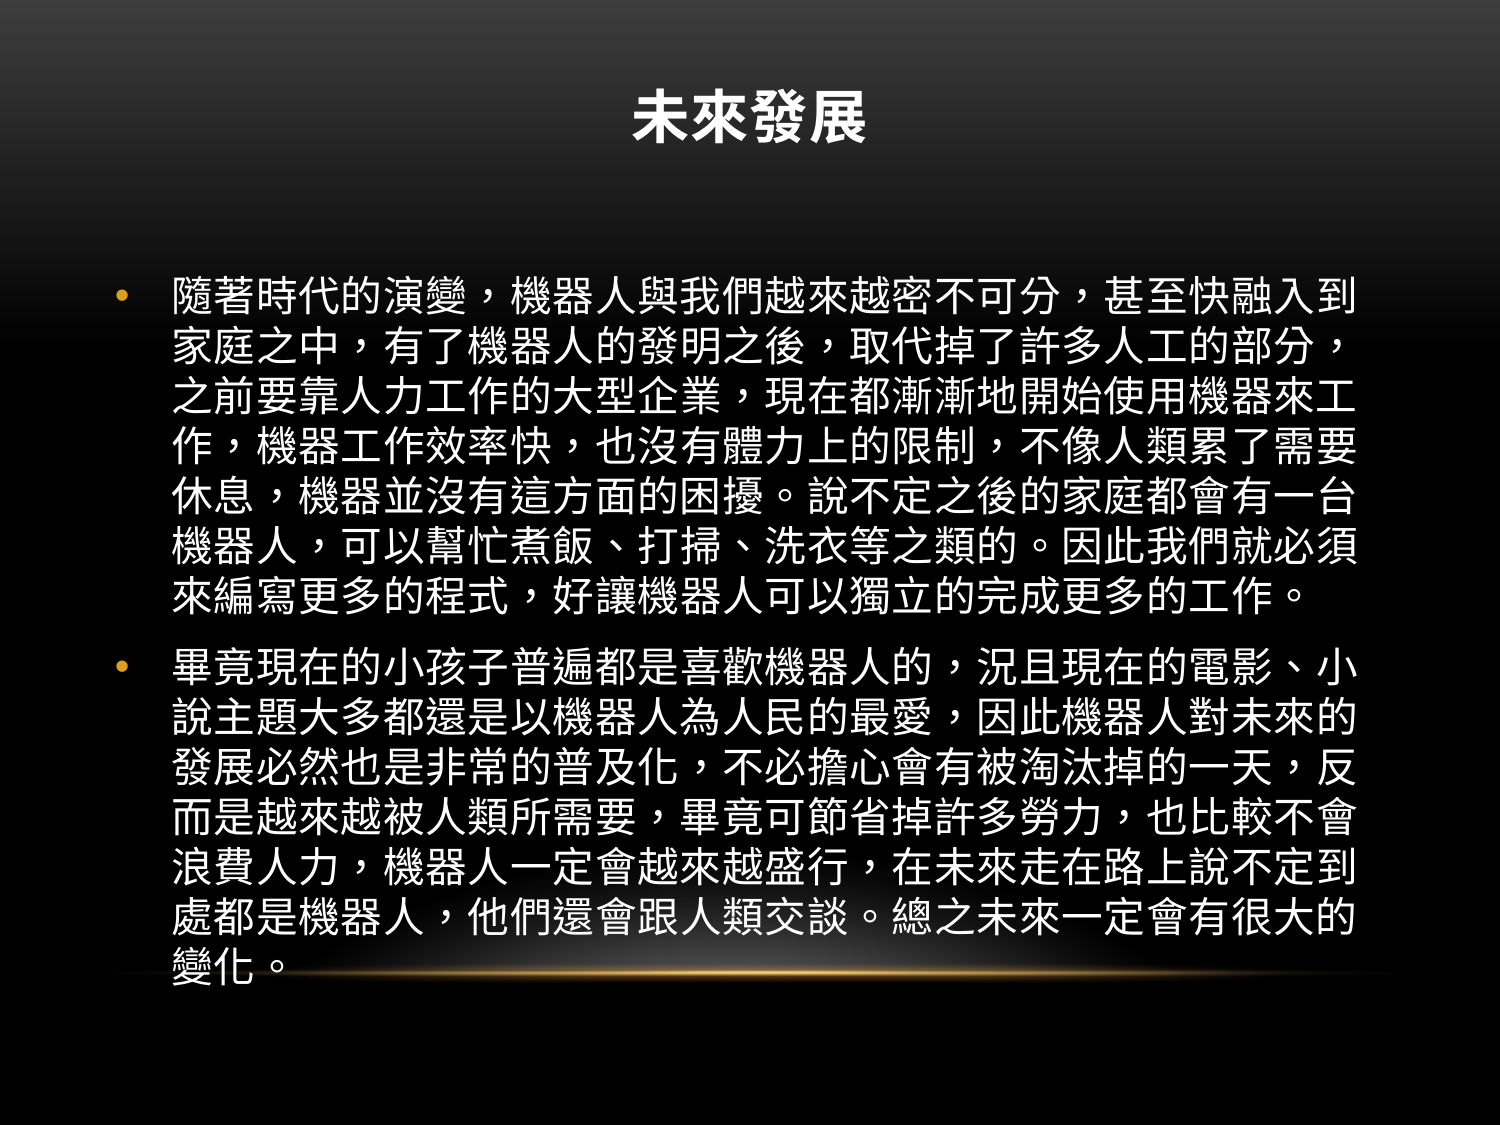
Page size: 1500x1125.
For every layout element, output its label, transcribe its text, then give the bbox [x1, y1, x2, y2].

title 未來發展 [99, 45, 1400, 233]
list 隨著時代的演變，機器人與我們越來越密不可分，甚至快融入到家庭之中，有了機器人的發明之後，取代掉了許多人工的部分，之前要靠人力工作的大型企業，現在都漸漸地開始使用機器來工作，機器工作效率快，也沒有體力上的限制，不像人類累了需要休息，機器並沒有這方面的困擾。說不定之後的家庭都會有一台機器人，可以幫忙煮飯、打掃、洗衣等之類的。因此我們就必須來編寫更多的程式，好讓機器人可以獨立的完成更多的工作。 畢竟現在的小孩子普遍都是喜歡機器人的，況且現在的電影、小說主題大多都還是以機器人為人民的最愛，因此機器人對未來的發展必然也是非常的普及化，不必擔心會有被淘汰掉的一天，反而是越來越被人類所需要，畢竟可節省掉許多勞力，也比較不會浪費人力，機器人一定會越來越盛行，在未來走在路上說不定到處都是機器人，他們還會跟人類交談。總之未來一定會有很大的變化。 [99, 262, 1400, 938]
picture [0, 0, 1500, 1125]
